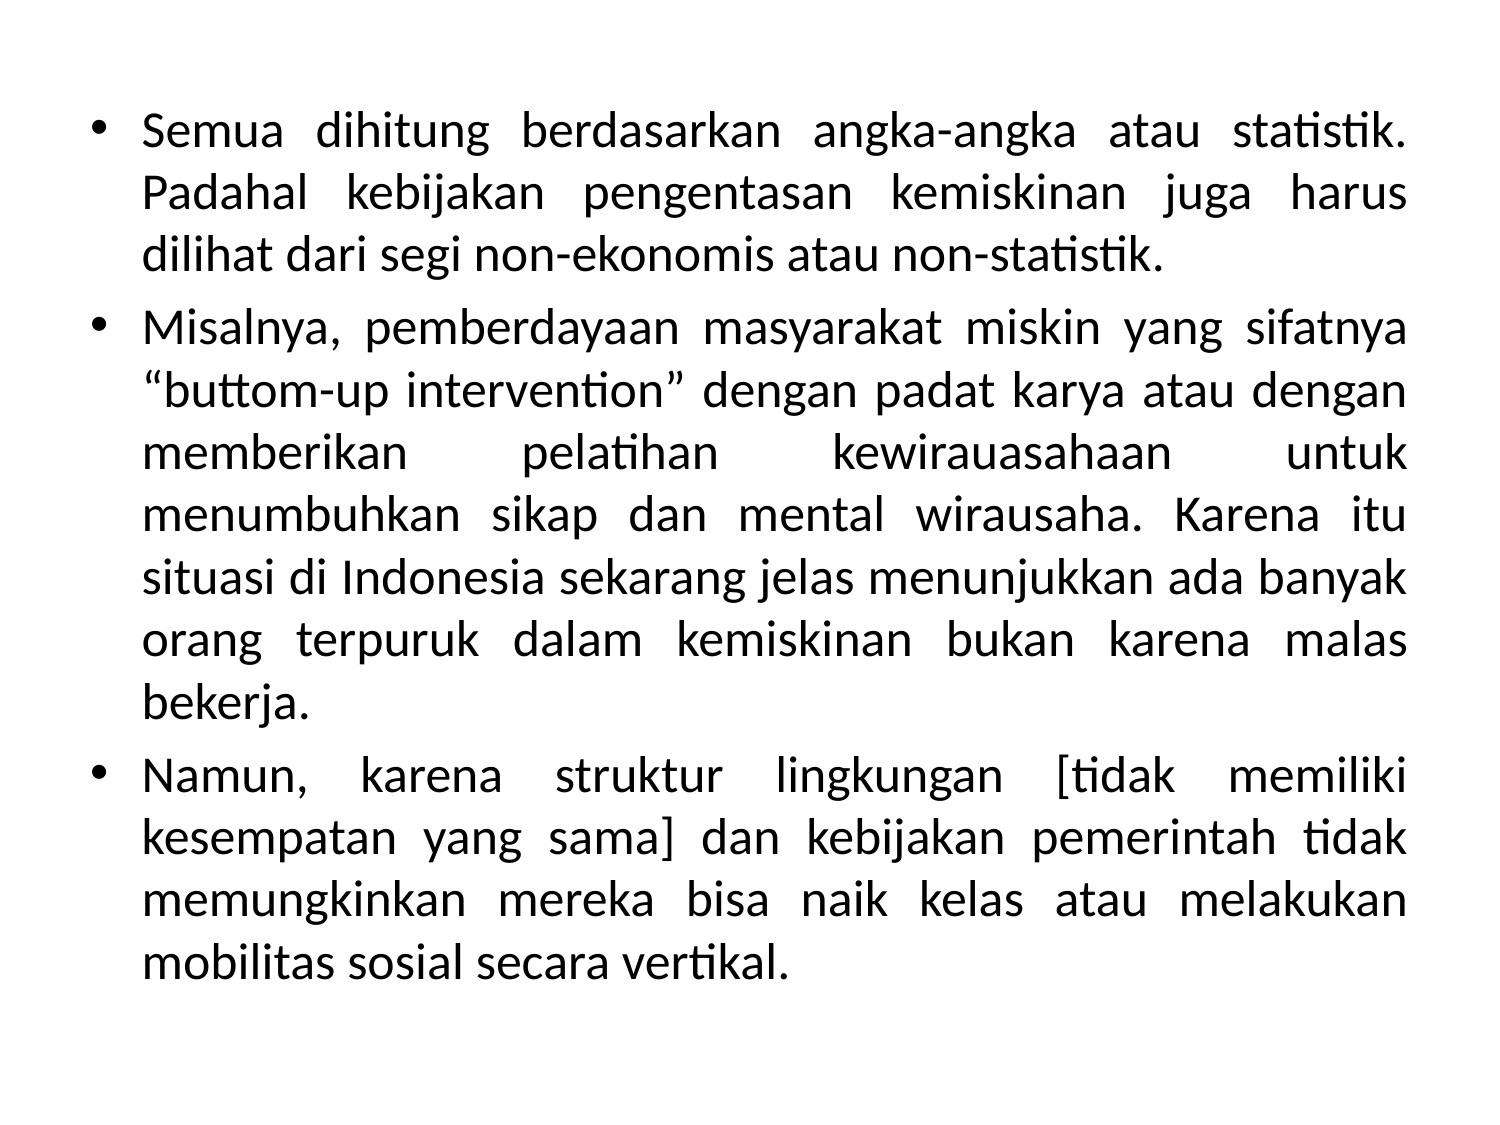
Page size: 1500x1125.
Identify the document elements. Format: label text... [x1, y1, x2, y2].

list Semua dihitung berdasarkan angka-angka atau statistik. Padahal kebijakan pengentasan kemiskinan juga harus dilihat dari segi non-ekonomis atau non-statistik. Misalnya, pemberdayaan masyarakat miskin yang sifatnya “buttom-up intervention” dengan padat karya atau dengan memberikan pelatihan kewirauasahaan untuk menumbuhkan sikap dan mental wirausaha. Karena itu situasi di Indonesia sekarang jelas menunjukkan ada banyak orang terpuruk dalam kemiskinan bukan karena malas bekerja. Namun, karena struktur lingkungan [tidak memiliki kesempatan yang sama] dan kebijakan pemerintah tidak memungkinkan mereka bisa naik kelas atau melakukan mobilitas sosial secara vertikal. [75, 87, 1425, 1005]
